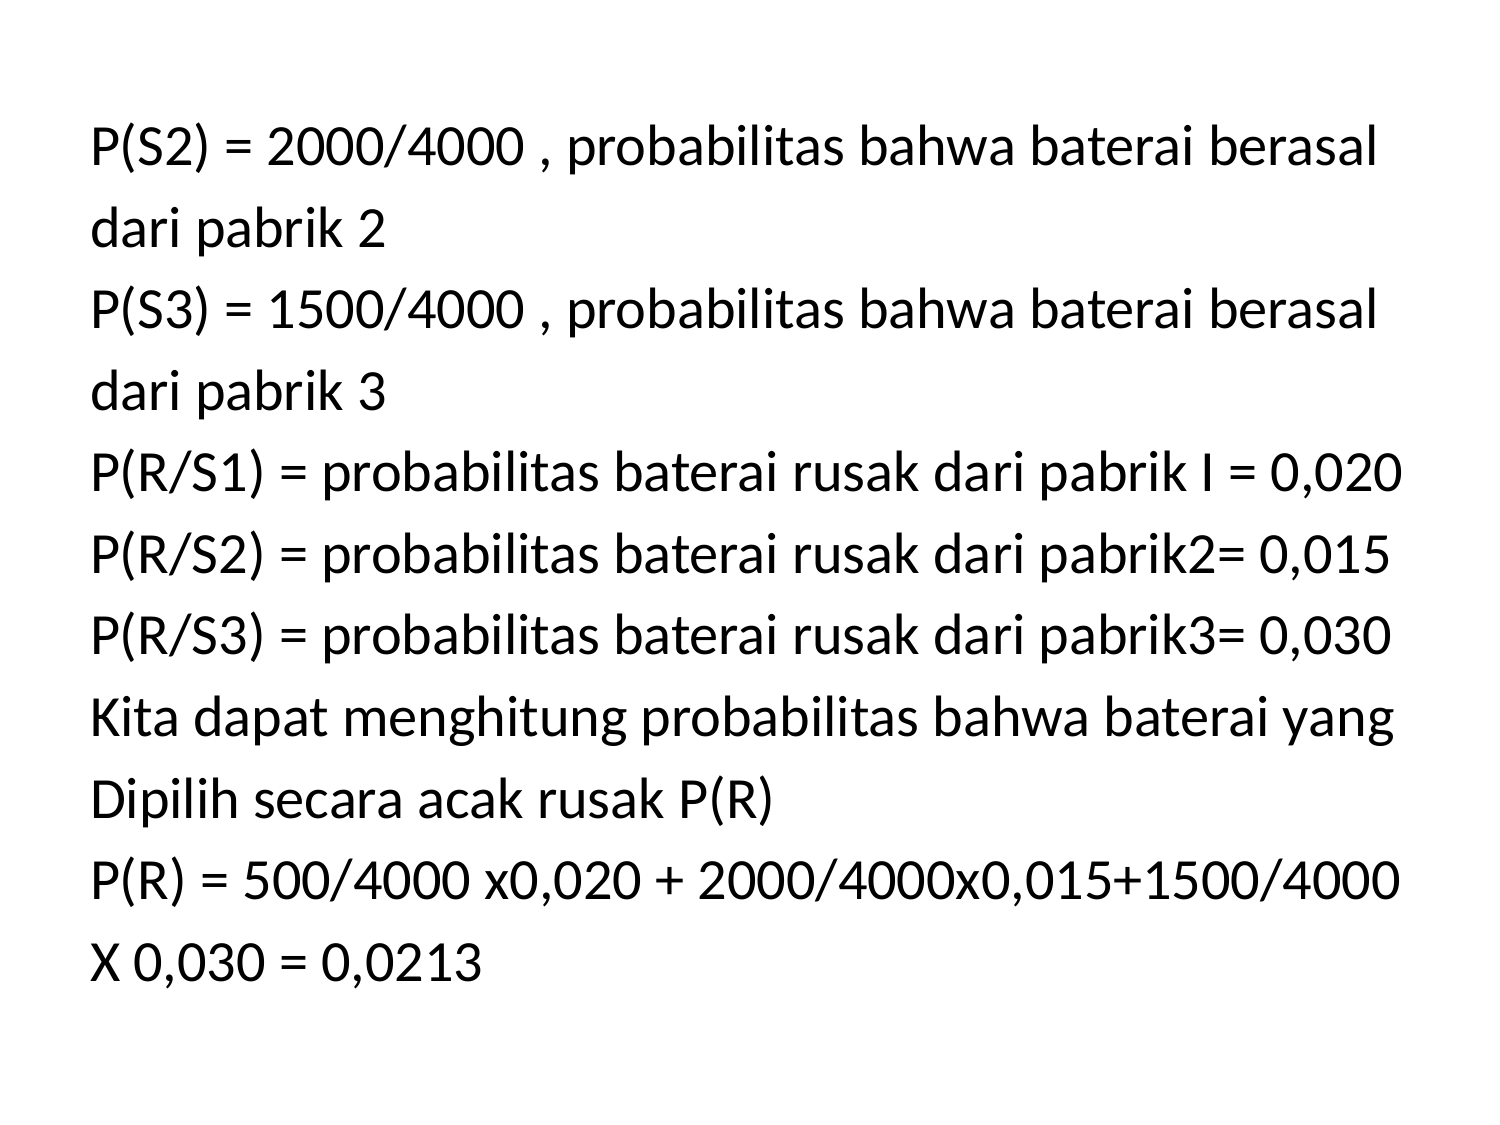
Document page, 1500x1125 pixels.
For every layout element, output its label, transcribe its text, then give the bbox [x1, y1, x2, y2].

list P(S2) = 2000/4000 , probabilitas bahwa baterai berasal dari pabrik 2 P(S3) = 1500/4000 , probabilitas bahwa baterai berasal dari pabrik 3 P(R/S1) = probabilitas baterai rusak dari pabrik I = 0,020 P(R/S2) = probabilitas baterai rusak dari pabrik2= 0,015 P(R/S3) = probabilitas baterai rusak dari pabrik3= 0,030 Kita dapat menghitung probabilitas bahwa baterai yang Dipilih secara acak rusak P(R) P(R) = 500/4000 x0,020 + 2000/4000x0,015+1500/4000 X 0,030 = 0,0213 [75, 99, 1425, 1005]
